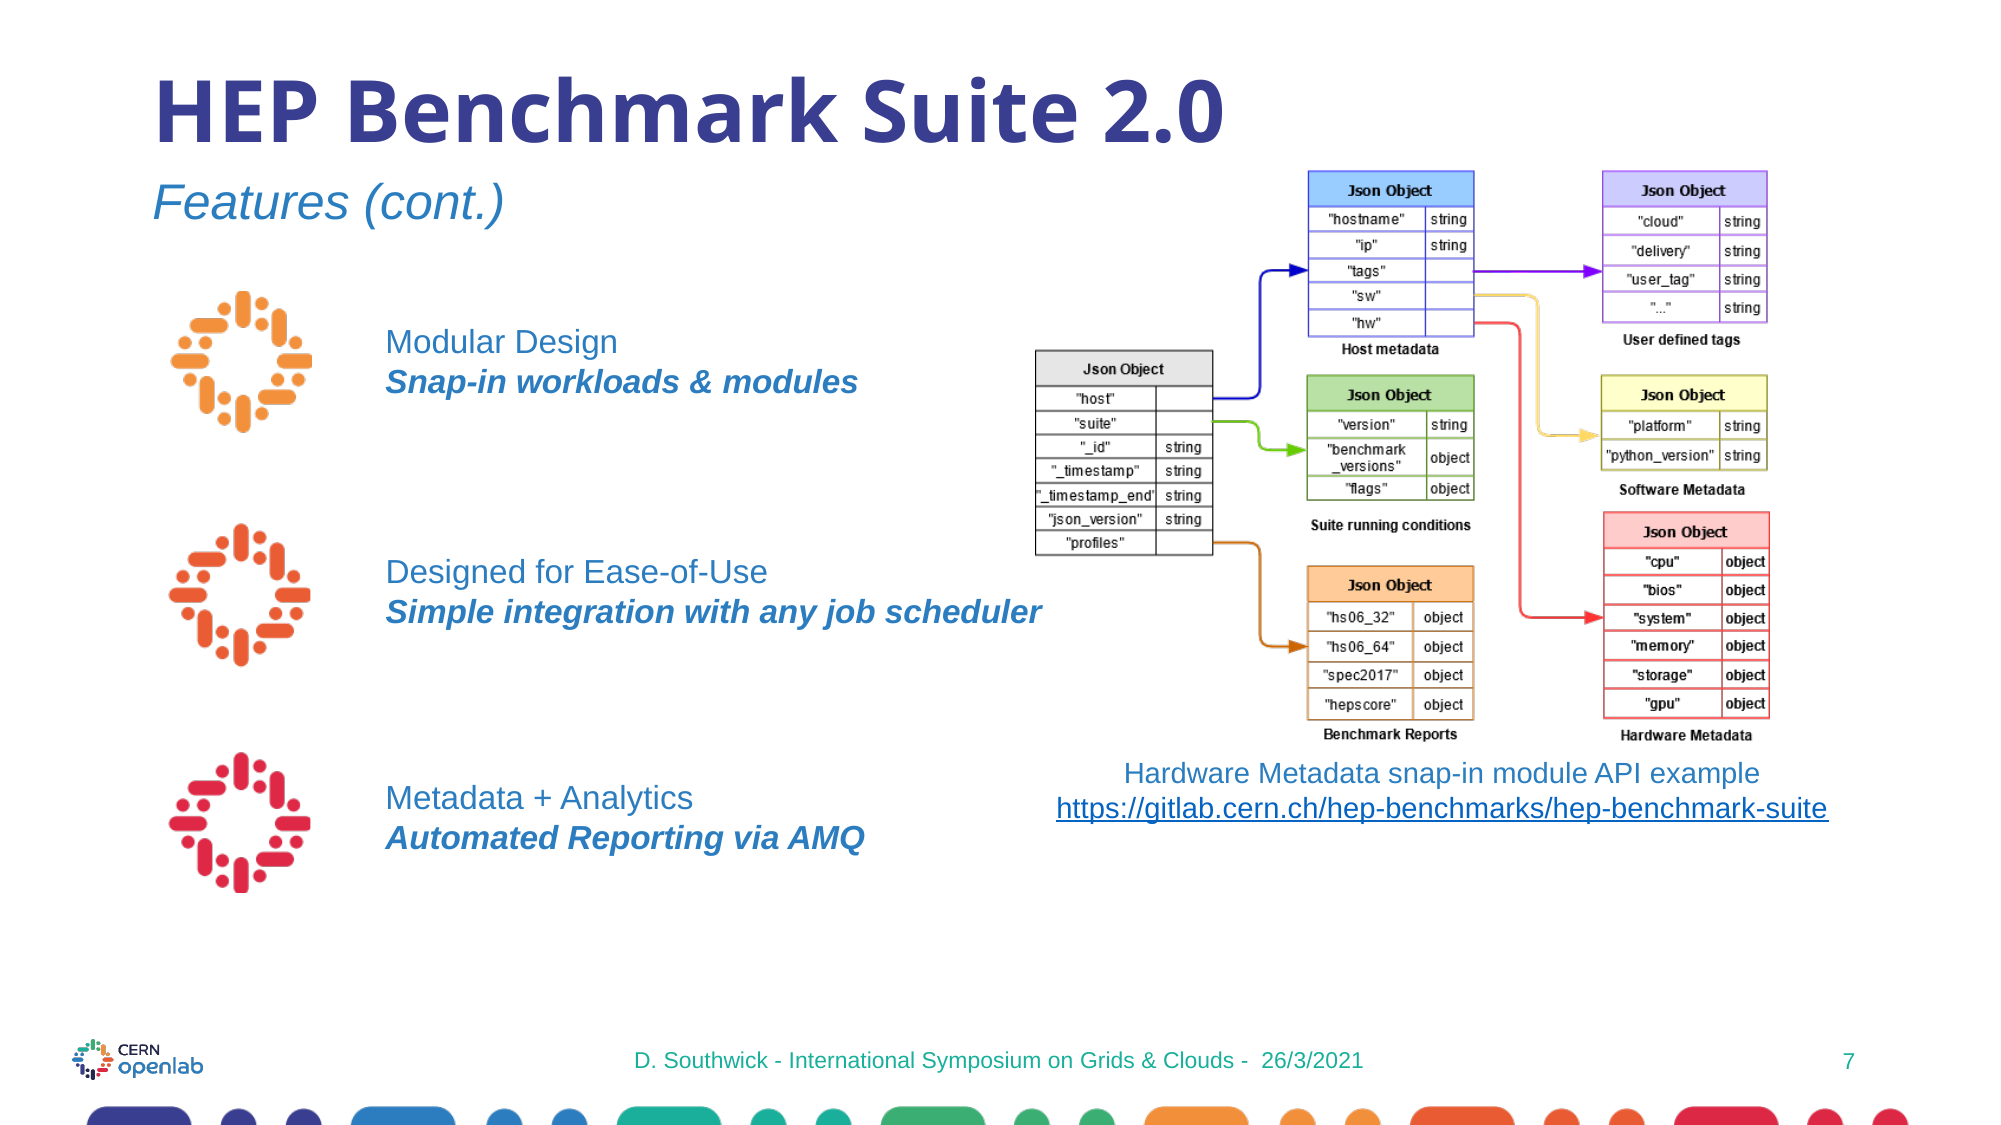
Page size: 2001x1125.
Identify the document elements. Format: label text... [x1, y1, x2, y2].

picture [167, 747, 311, 893]
picture [1035, 170, 1770, 750]
text_box Hardware Metadata snap-in module API example https://gitlab.cern.ch/hep-benchmarks/hep-benchmark-suite [999, 746, 1886, 832]
picture [72, 1039, 203, 1080]
text_box Metadata + Analytics Automated Reporting via AMQ [370, 768, 966, 864]
picture [167, 290, 312, 434]
footer D. Southwick - International Symposium on Grids & Clouds - 26/3/2021 [596, 1029, 1403, 1090]
text_box Designed for Ease-of-Use Simple integration with any job scheduler [370, 542, 1035, 638]
title HEP Benchmark Suite 2.0 [137, 59, 1863, 168]
text_box Modular Design Snap-in workloads & modules [370, 312, 942, 408]
picture [163, 519, 311, 669]
list Features (cont.) [137, 168, 1863, 271]
